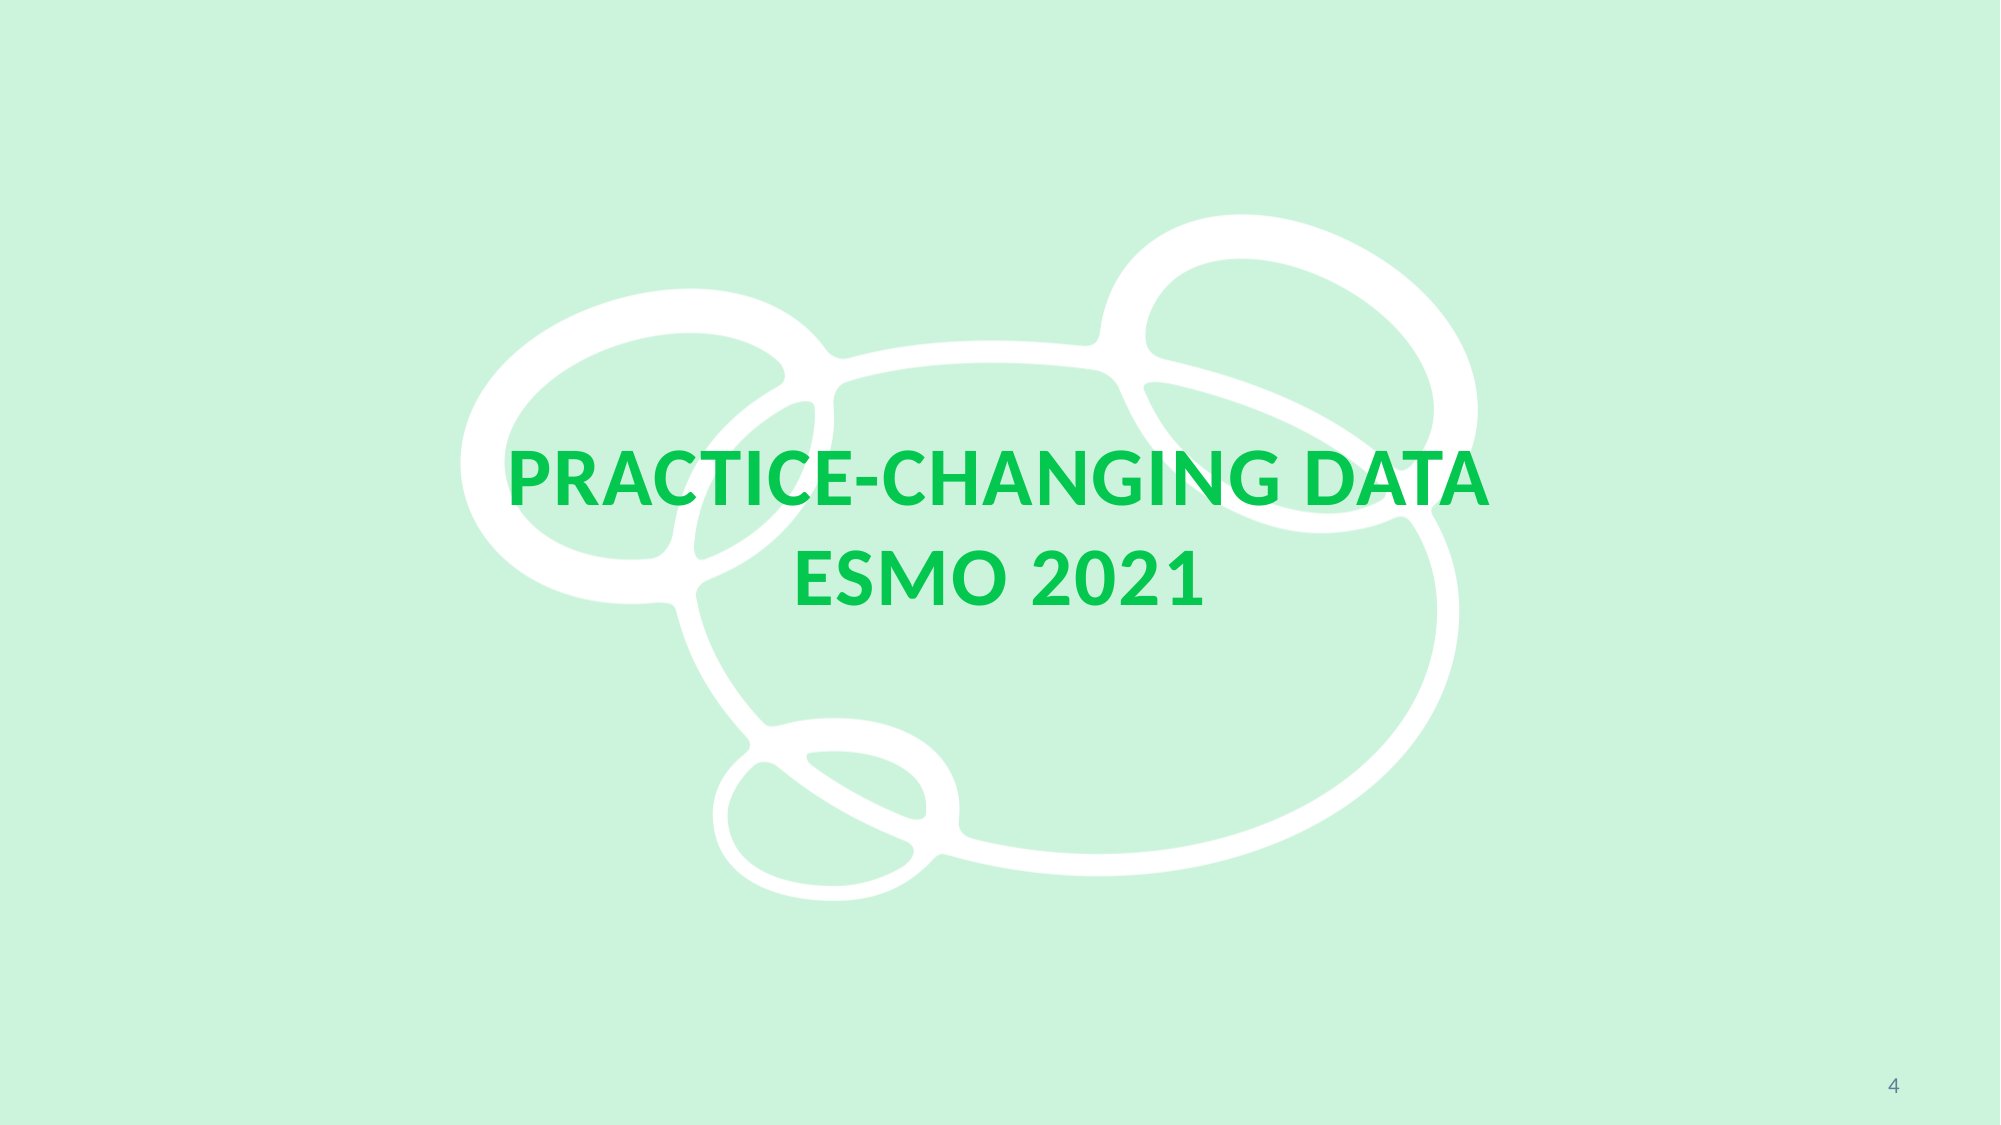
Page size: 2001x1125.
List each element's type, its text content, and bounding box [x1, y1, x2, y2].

title Practice-changing DATA ESMO 2021 [99, 45, 1900, 1000]
slide_number 4 [1771, 1054, 1900, 1115]
